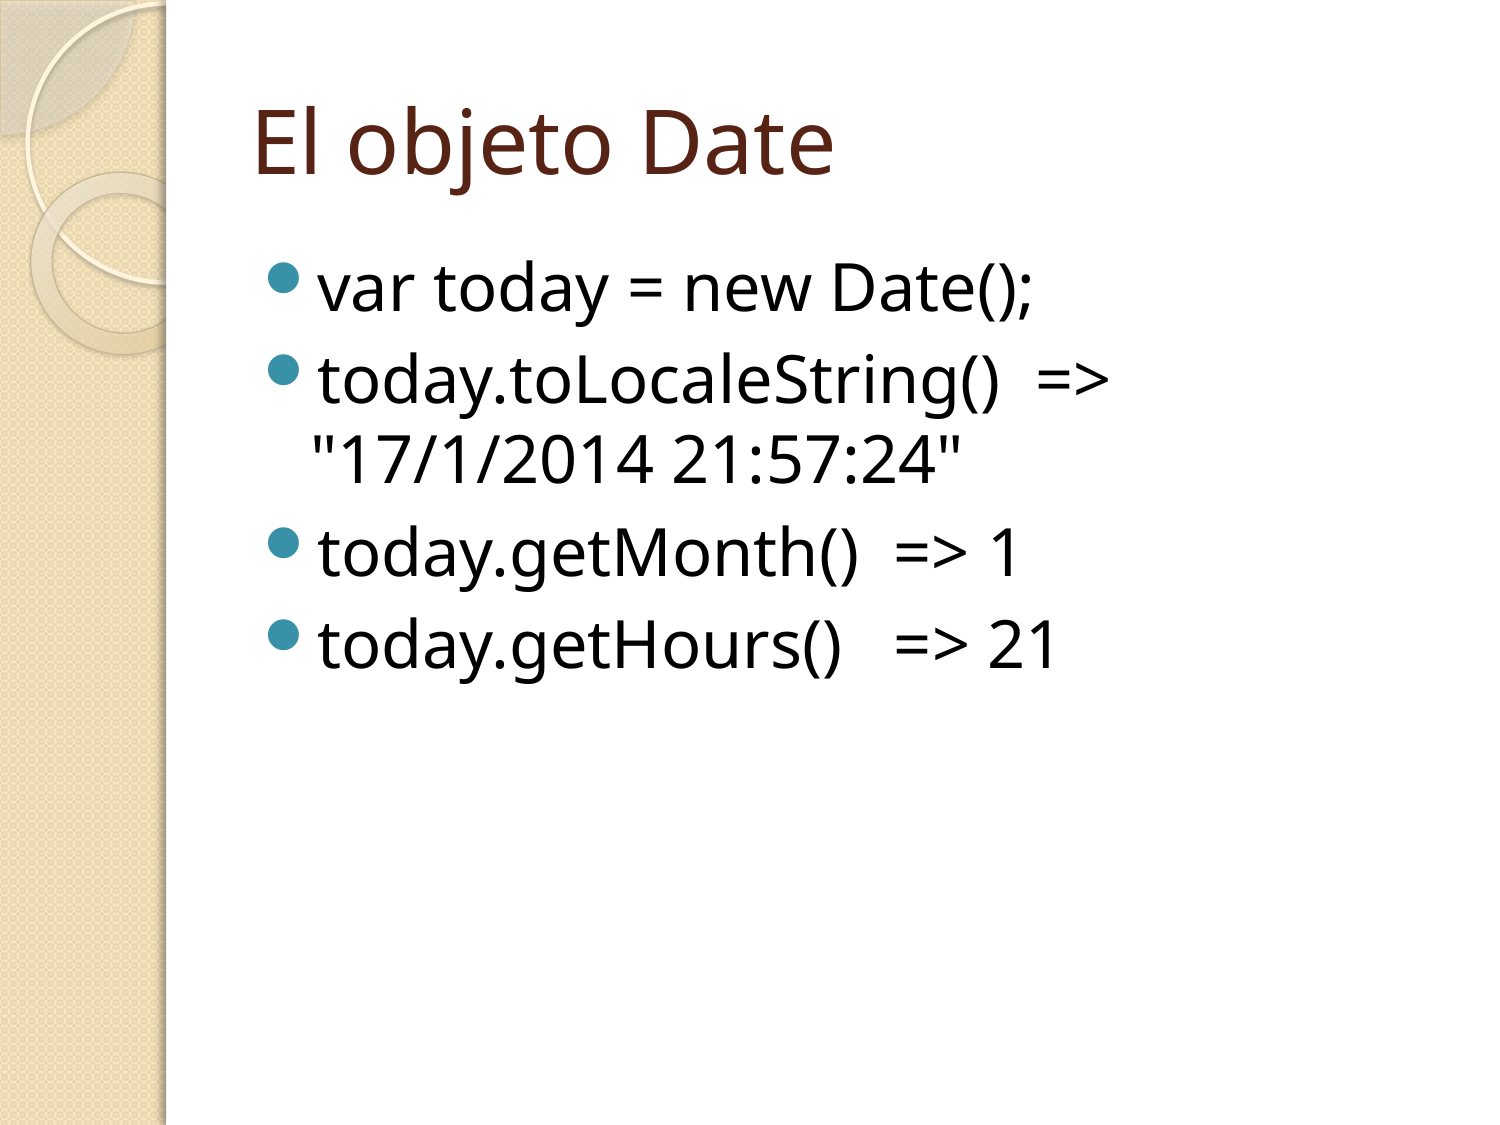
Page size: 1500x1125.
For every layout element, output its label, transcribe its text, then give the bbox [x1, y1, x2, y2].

title El objeto Date [235, 45, 1466, 233]
list var today = new Date(); today.toLocaleString() => "17/1/2014 21:57:24" today.getMonth() => 1 today.getHours() => 21 [235, 237, 1466, 1025]
